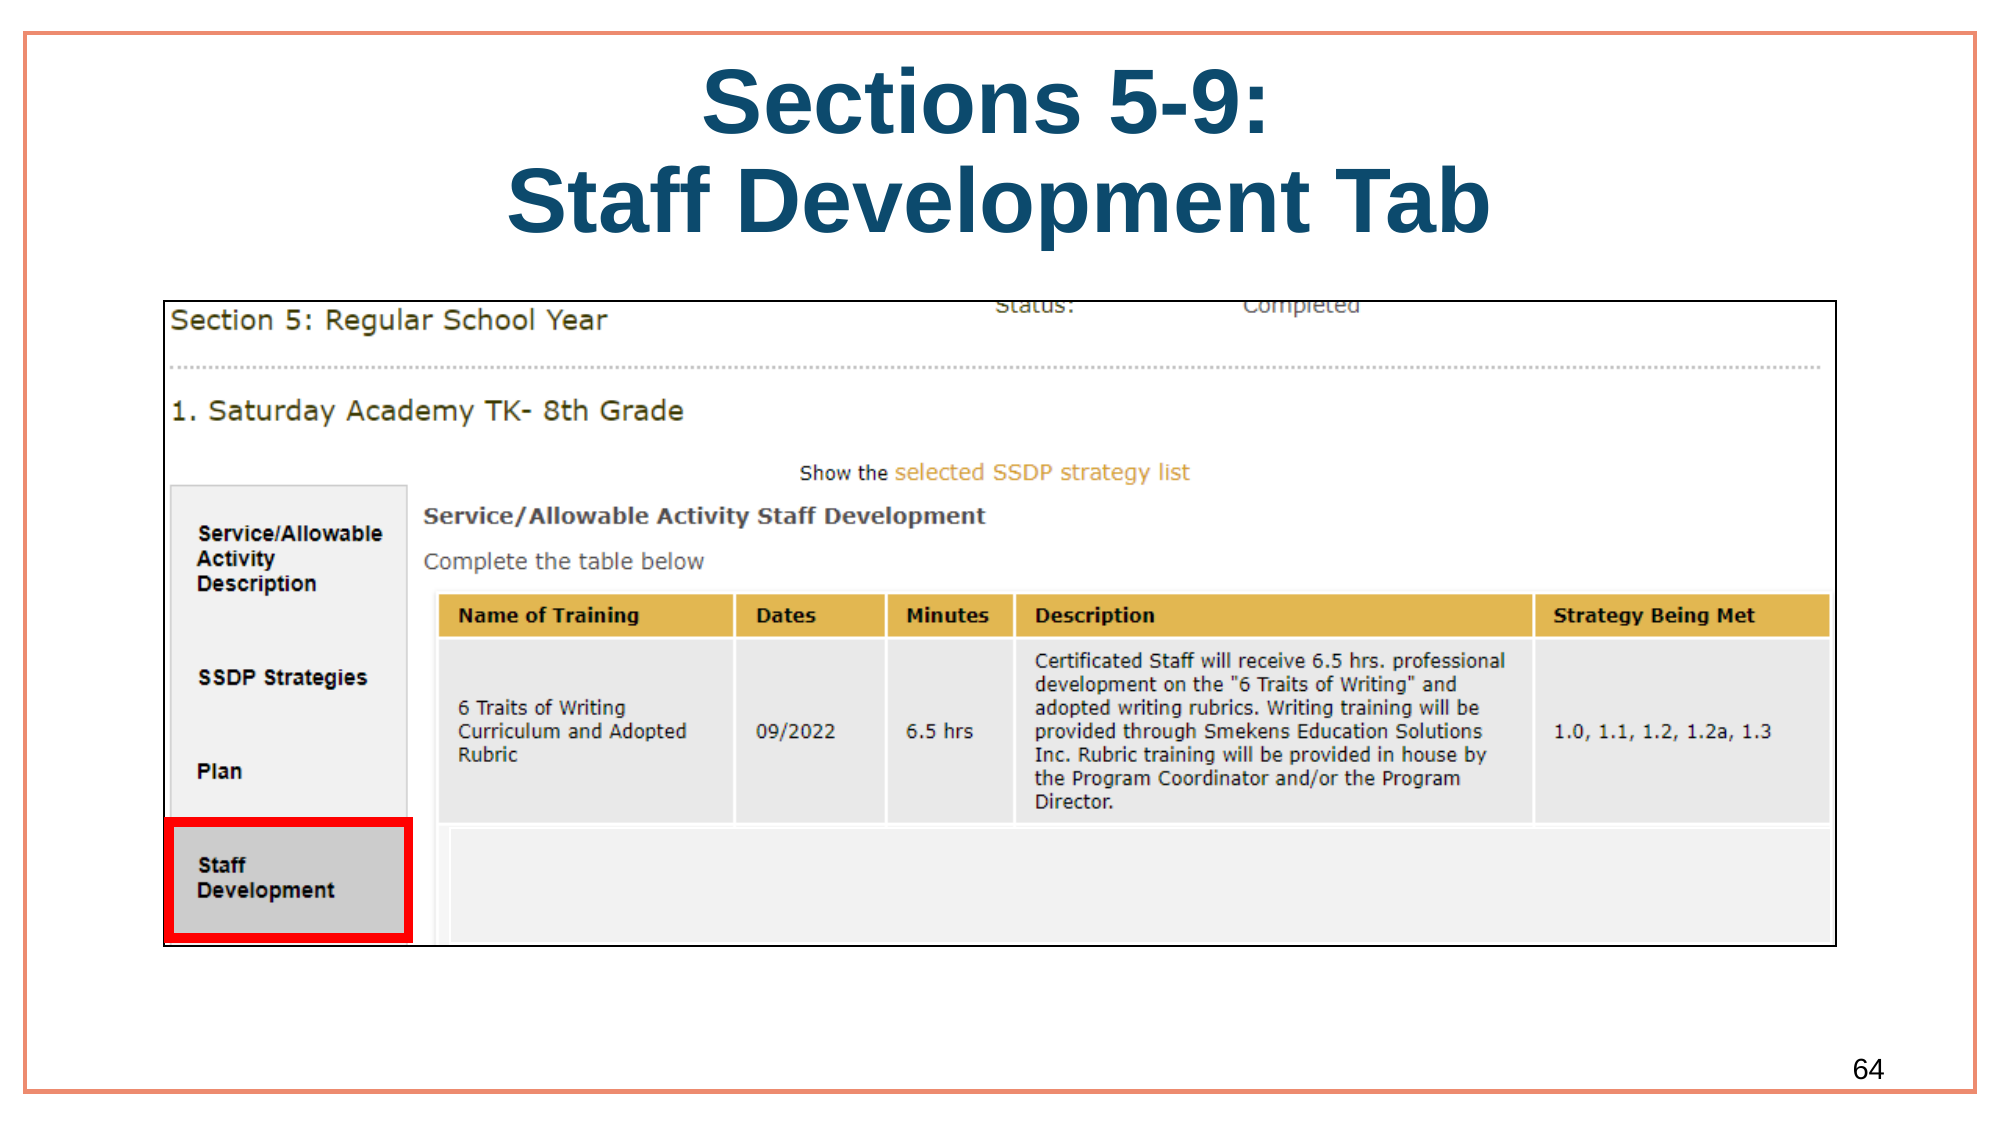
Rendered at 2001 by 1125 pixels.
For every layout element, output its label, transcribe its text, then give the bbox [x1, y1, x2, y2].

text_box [164, 302, 1836, 945]
title Sections 5-9: Staff Development Tab [24, 44, 1975, 262]
slide_number 64 [1433, 1042, 1900, 1103]
